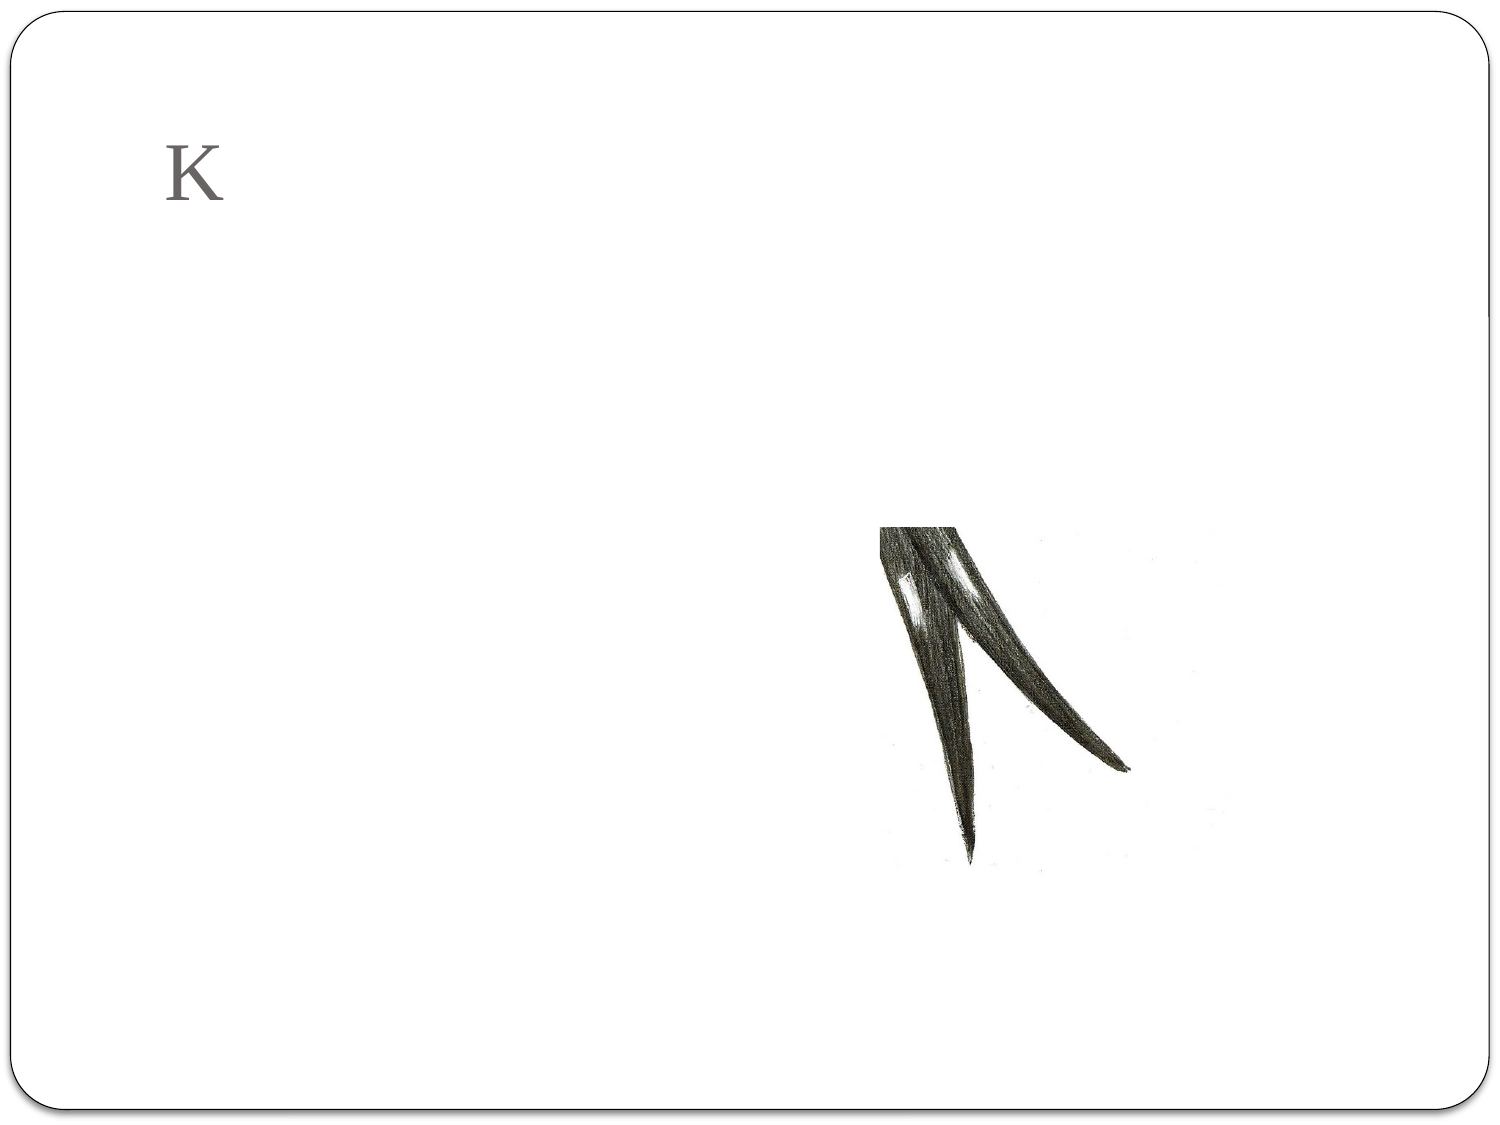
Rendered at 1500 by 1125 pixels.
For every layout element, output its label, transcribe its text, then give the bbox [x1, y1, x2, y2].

title K [150, 45, 1425, 233]
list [879, 526, 1235, 886]
